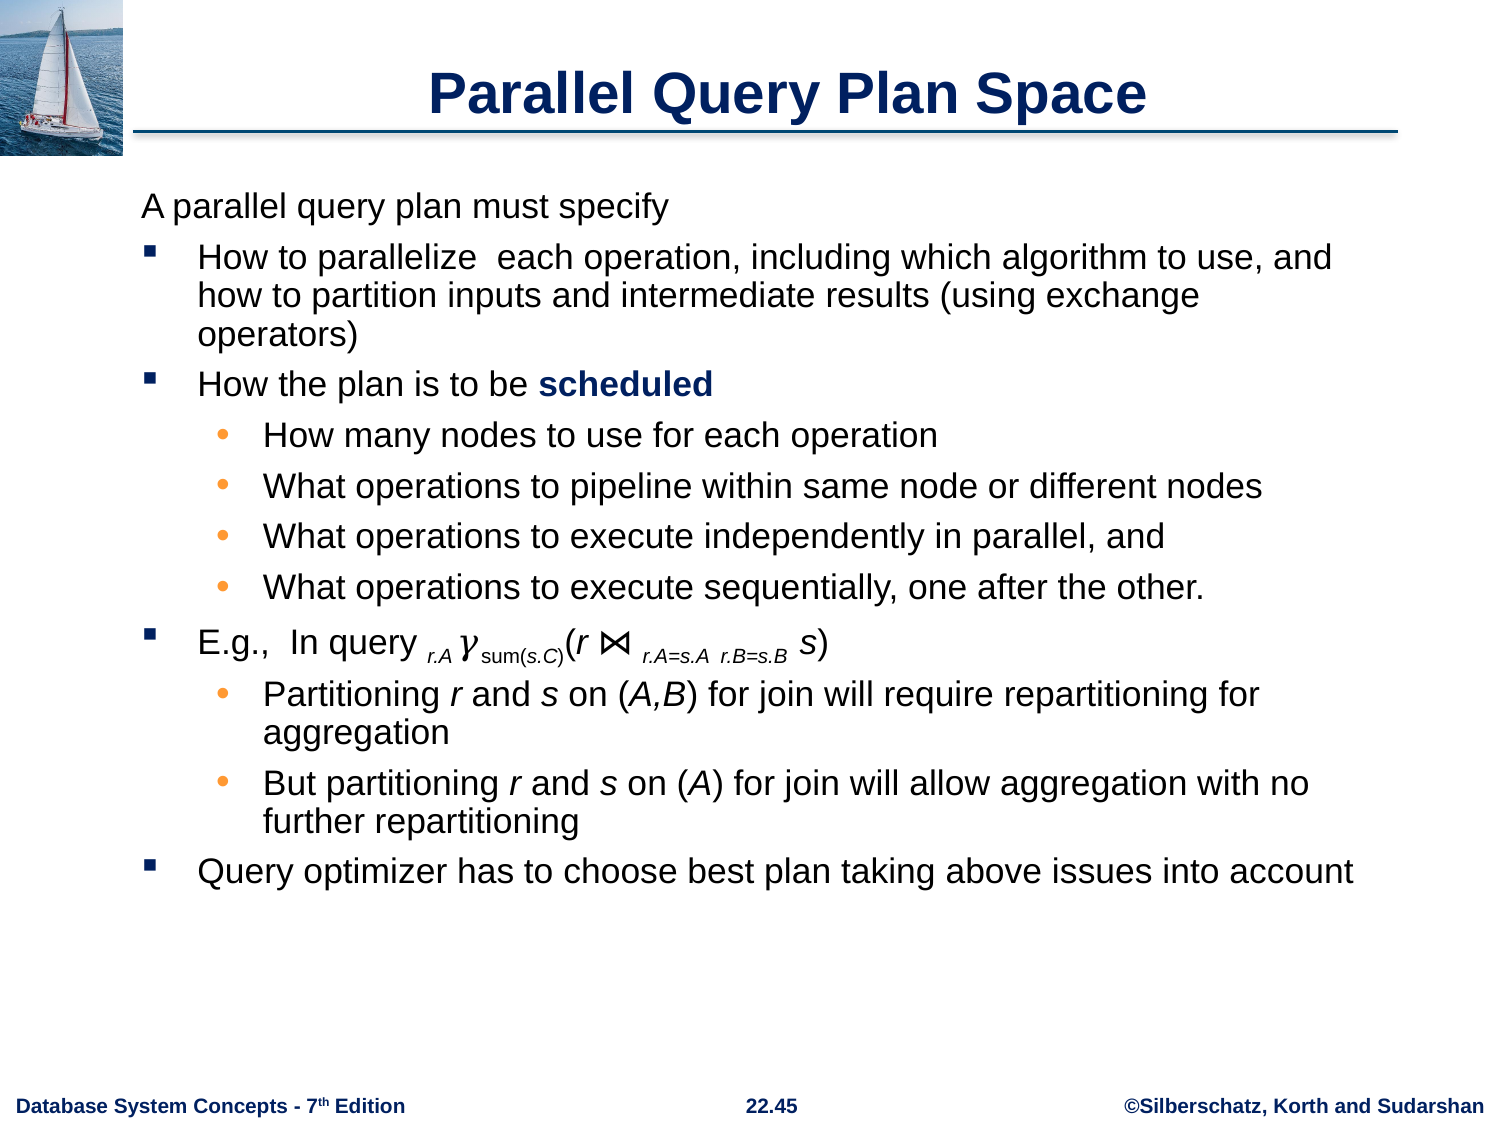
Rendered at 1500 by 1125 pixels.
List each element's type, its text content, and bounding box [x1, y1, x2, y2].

list A parallel query plan must specify How to parallelize each operation, including which algorithm to use, and how to partition inputs and intermediate results (using exchange operators) How the plan is to be scheduled How many nodes to use for each operation What operations to pipeline within same node or different nodes What operations to execute independently in parallel, and What operations to execute sequentially, one after the other. E.g., In query r.A 𝛾sum(s.C)(r ⋈ r.A=s.A r.B=s.B s) Partitioning r and s on (A,B) for join will require repartitioning for aggregation But partitioning r and s on (A) for join will allow aggregation with no further repartitioning Query optimizer has to choose best plan taking above issues into account [126, 180, 1381, 1062]
picture [0, 0, 123, 156]
title Parallel Query Plan Space [125, 18, 1452, 133]
